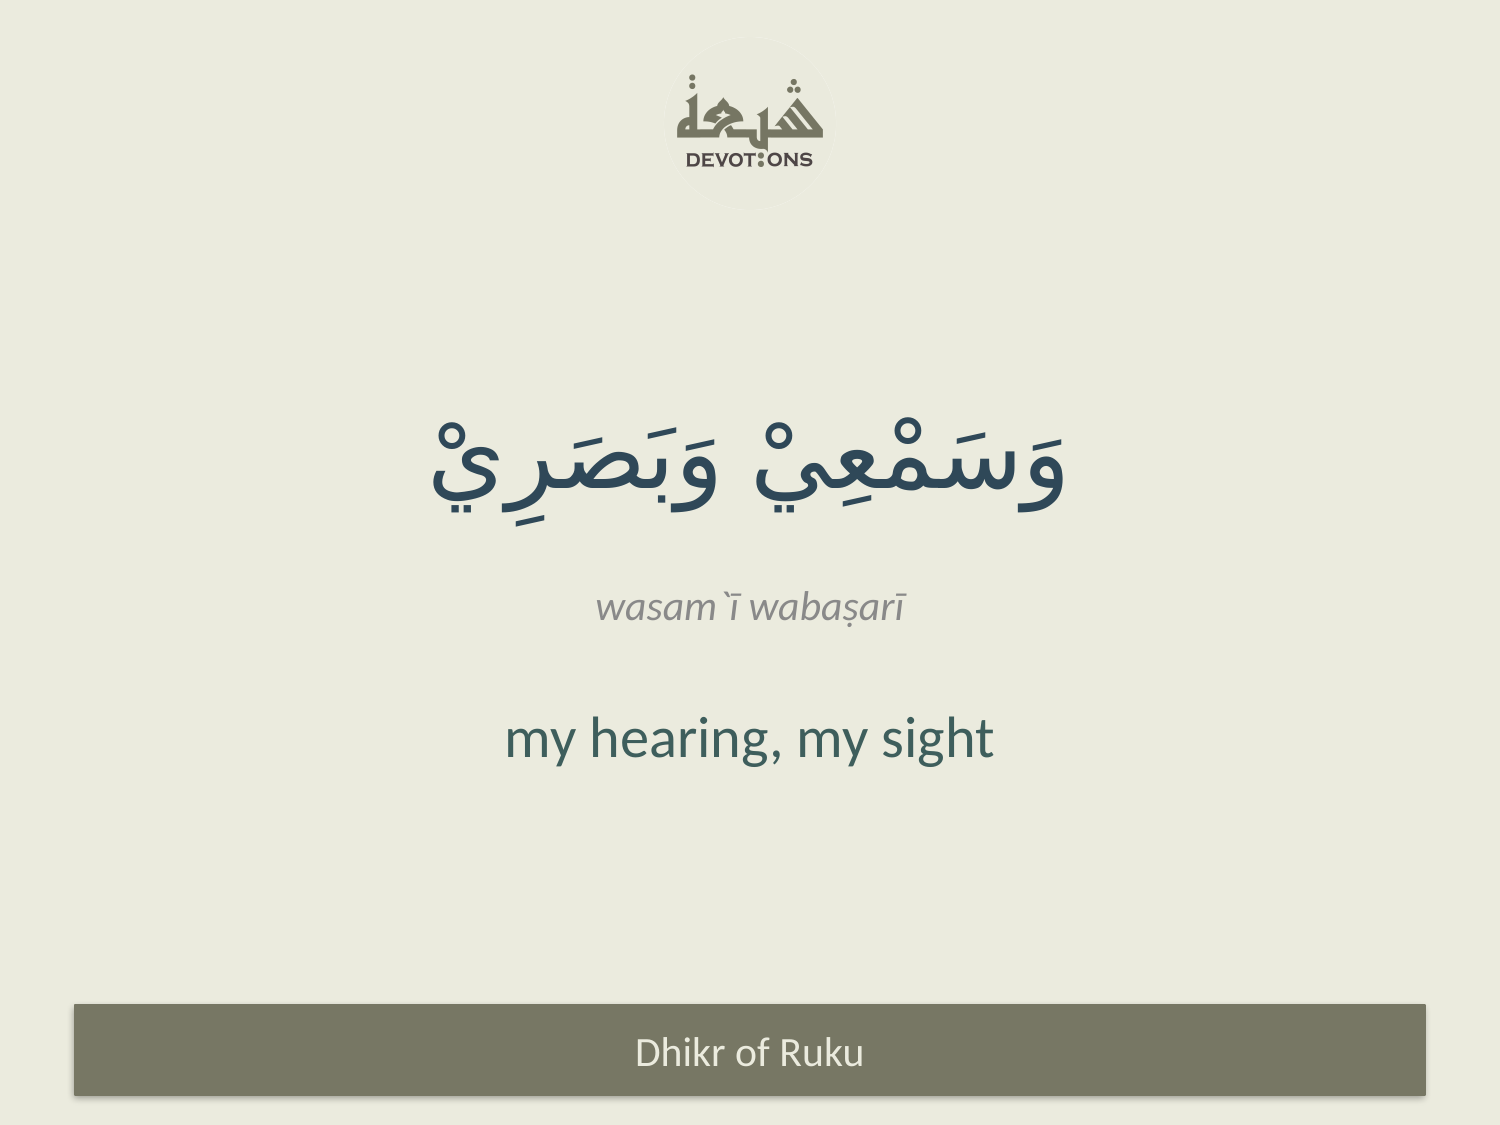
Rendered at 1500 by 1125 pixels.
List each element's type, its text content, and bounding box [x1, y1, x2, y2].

text_box Dhikr of Ruku [620, 1017, 880, 1083]
text_box [74, 1004, 1426, 1096]
picture [656, 29, 844, 218]
text_box وَسَمْعِيْ وَبَصَرِيْ wasam`ī wabaṣarī my hearing, my sight [74, 381, 1425, 776]
